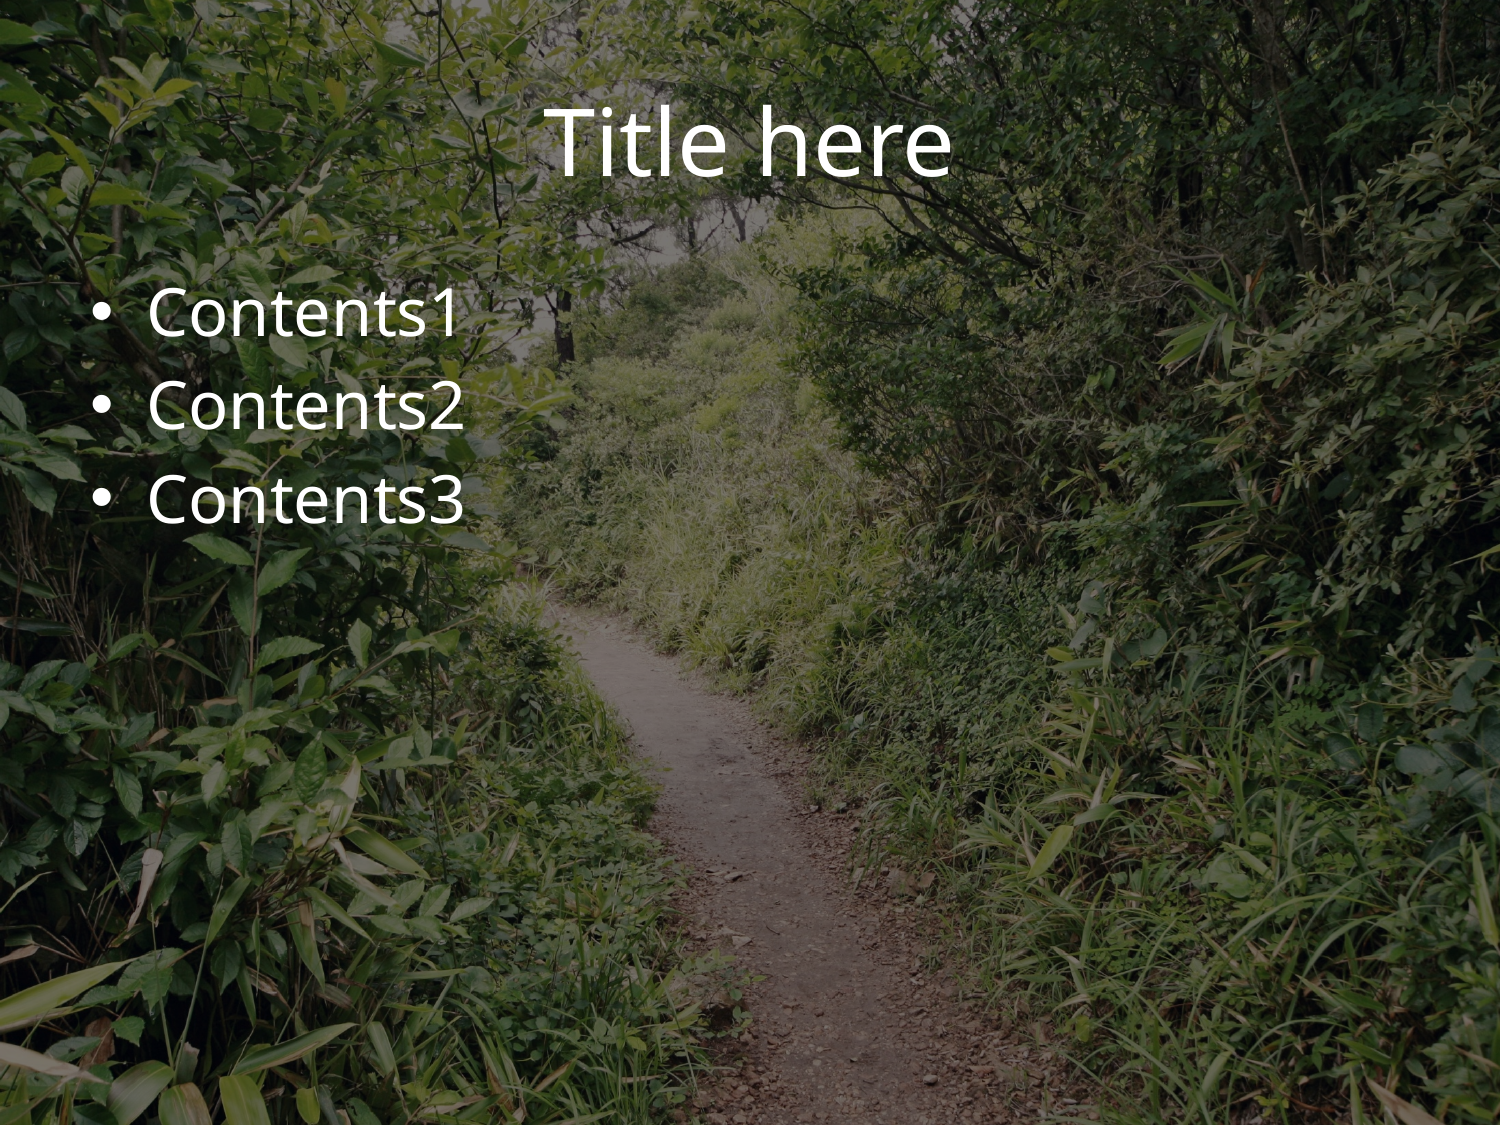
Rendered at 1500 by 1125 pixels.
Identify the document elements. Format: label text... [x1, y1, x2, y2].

title Title here [75, 45, 1425, 233]
text_box [0, 0, 1500, 1125]
list Contents1 Contents2 Contents3 [75, 262, 1425, 1005]
